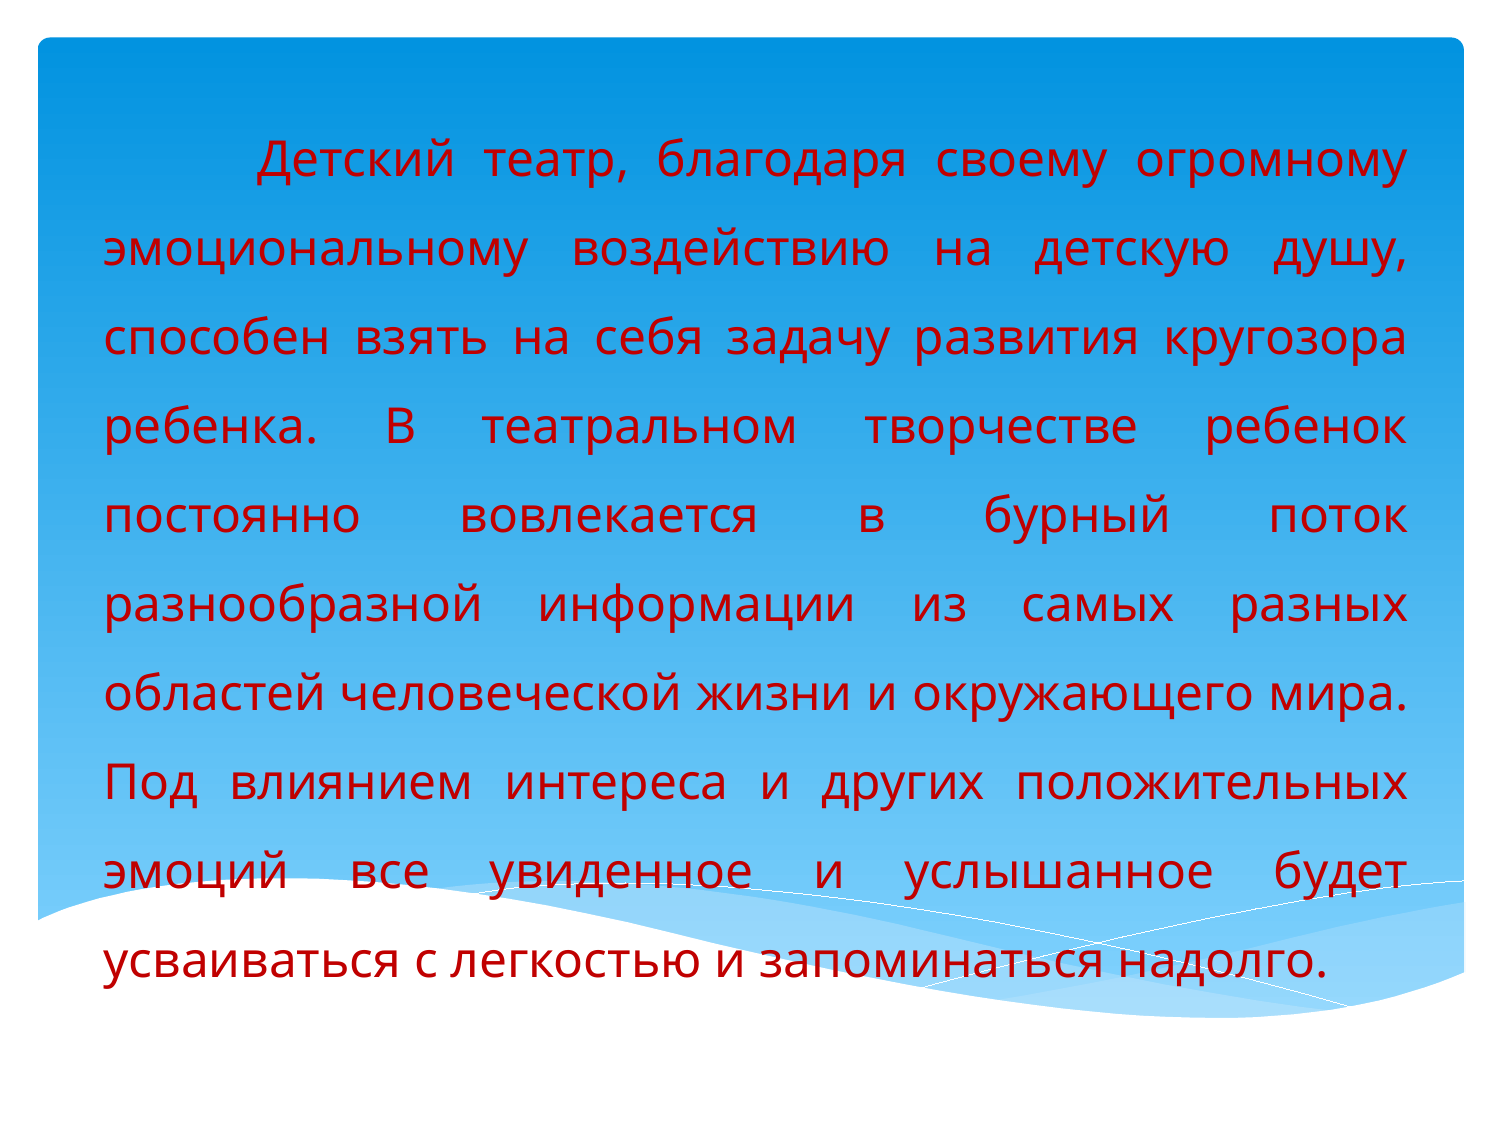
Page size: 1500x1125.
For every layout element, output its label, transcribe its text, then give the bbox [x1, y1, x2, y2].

subtitle Детский театр, благодаря своему огромному эмоциональному воздействию на детскую душу, способен взять на себя задачу развития кругозора ребенка. В театральном творчестве ребенок постоянно вовлекается в бурный поток разнообразной информации из самых разных областей человеческой жизни и окружающего мира. Под влиянием интереса и других положительных эмоций все увиденное и услышанное будет усваиваться с легкостью и запоминаться надолго. [88, 90, 1424, 1035]
